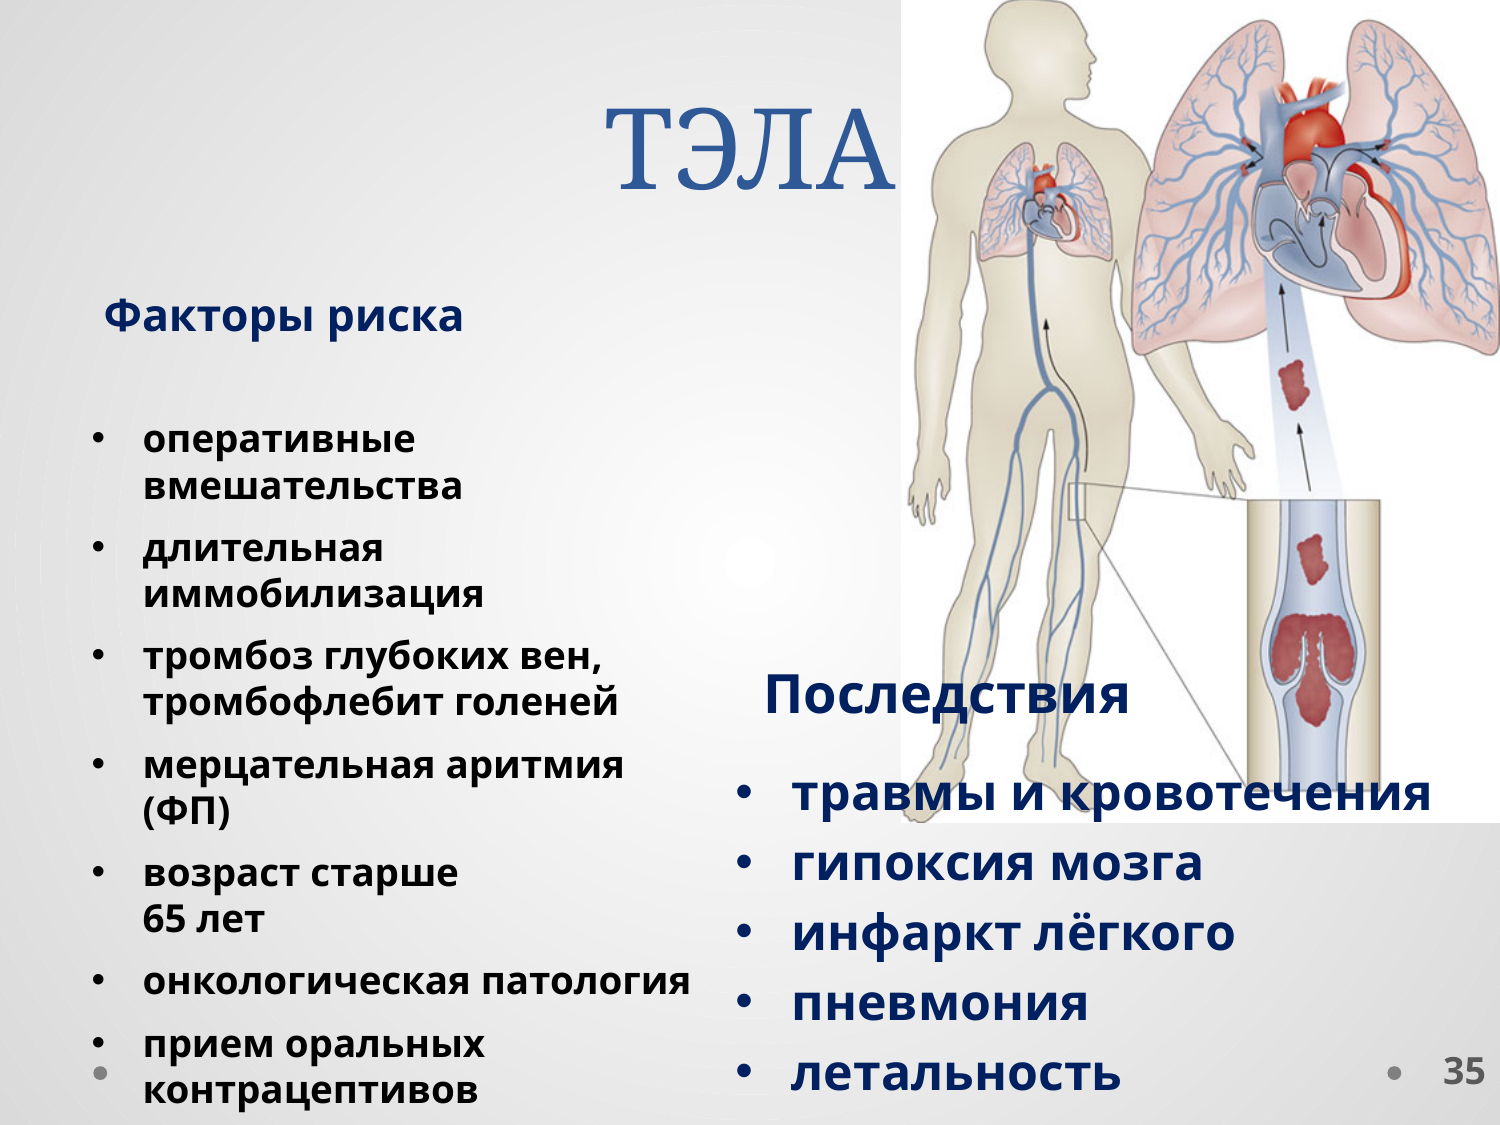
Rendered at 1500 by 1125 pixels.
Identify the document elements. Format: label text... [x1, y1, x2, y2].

picture [901, 0, 1500, 823]
text_box Факторы риска оперативные вмешательства длительная иммобилизация тромбоз глубоких вен, тромбофлебит голеней мерцательная аритмия (ФП) возраст старше 65 лет онкологическая патология прием оральных контрацептивов [76, 278, 727, 1125]
text_box Последствия травмы и кровотечения гипоксия мозга инфаркт лёгкого пневмония летальность [720, 651, 1459, 1125]
slide_number 35 [1459, 1042, 1494, 1103]
title ТЭЛА [75, 0, 899, 220]
